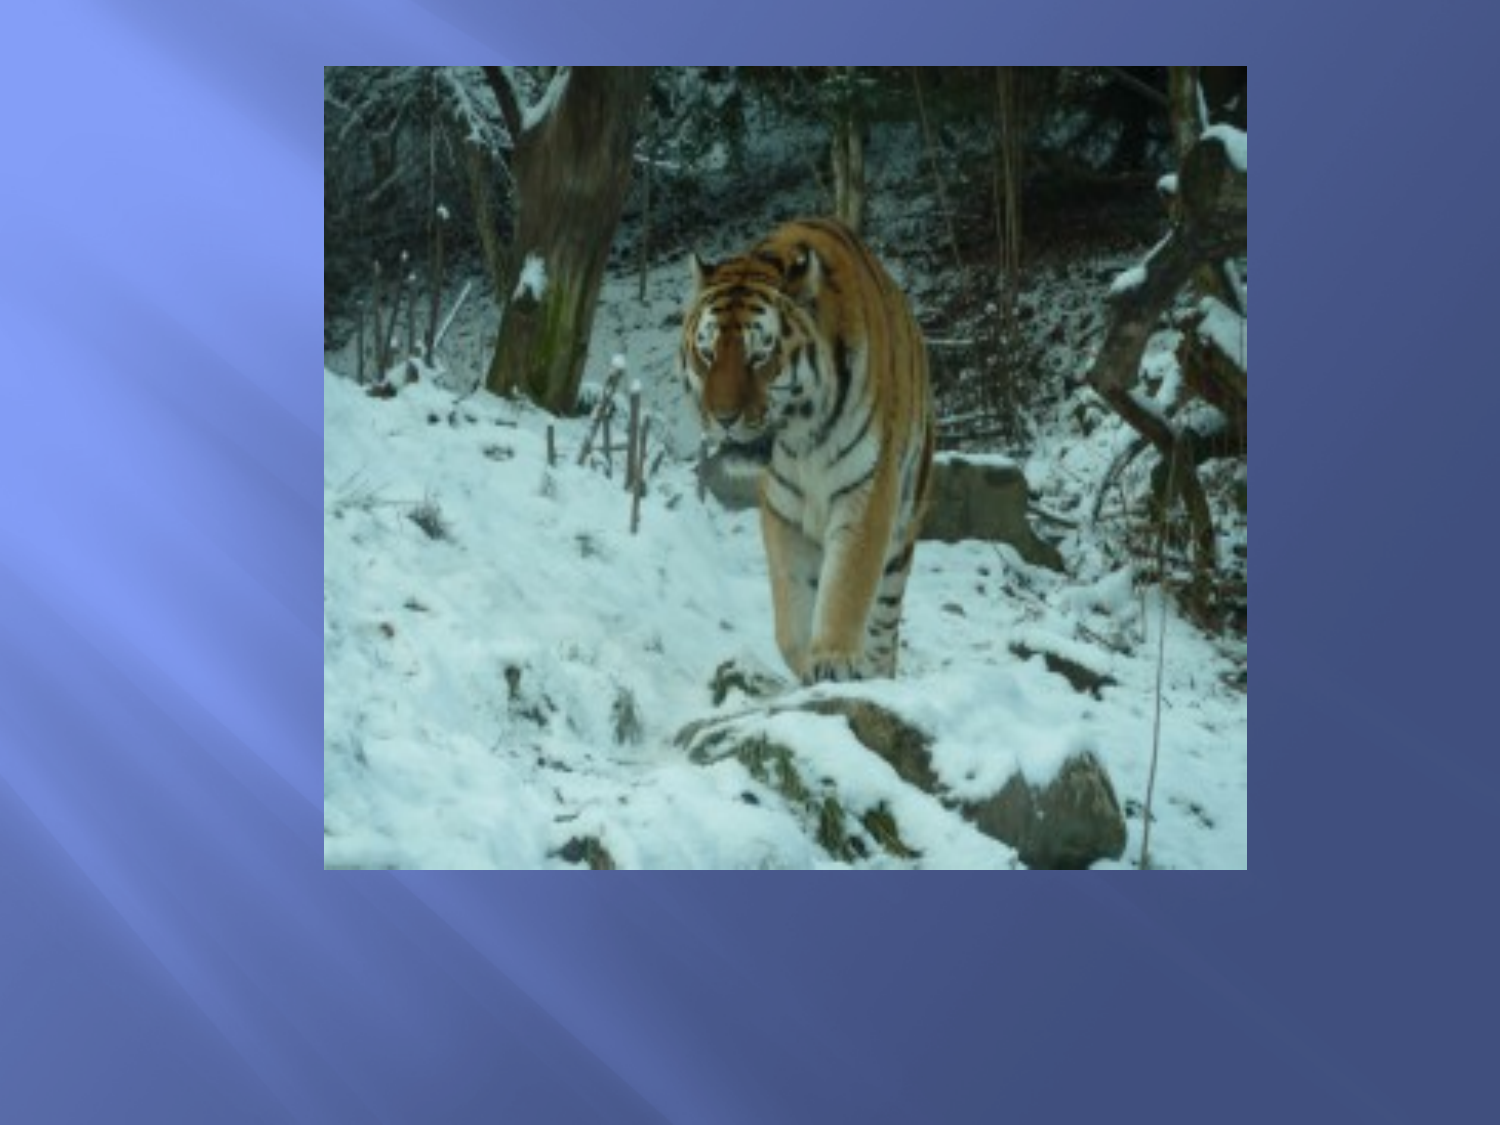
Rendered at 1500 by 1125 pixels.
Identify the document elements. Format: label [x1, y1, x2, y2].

picture [324, 66, 1247, 870]
